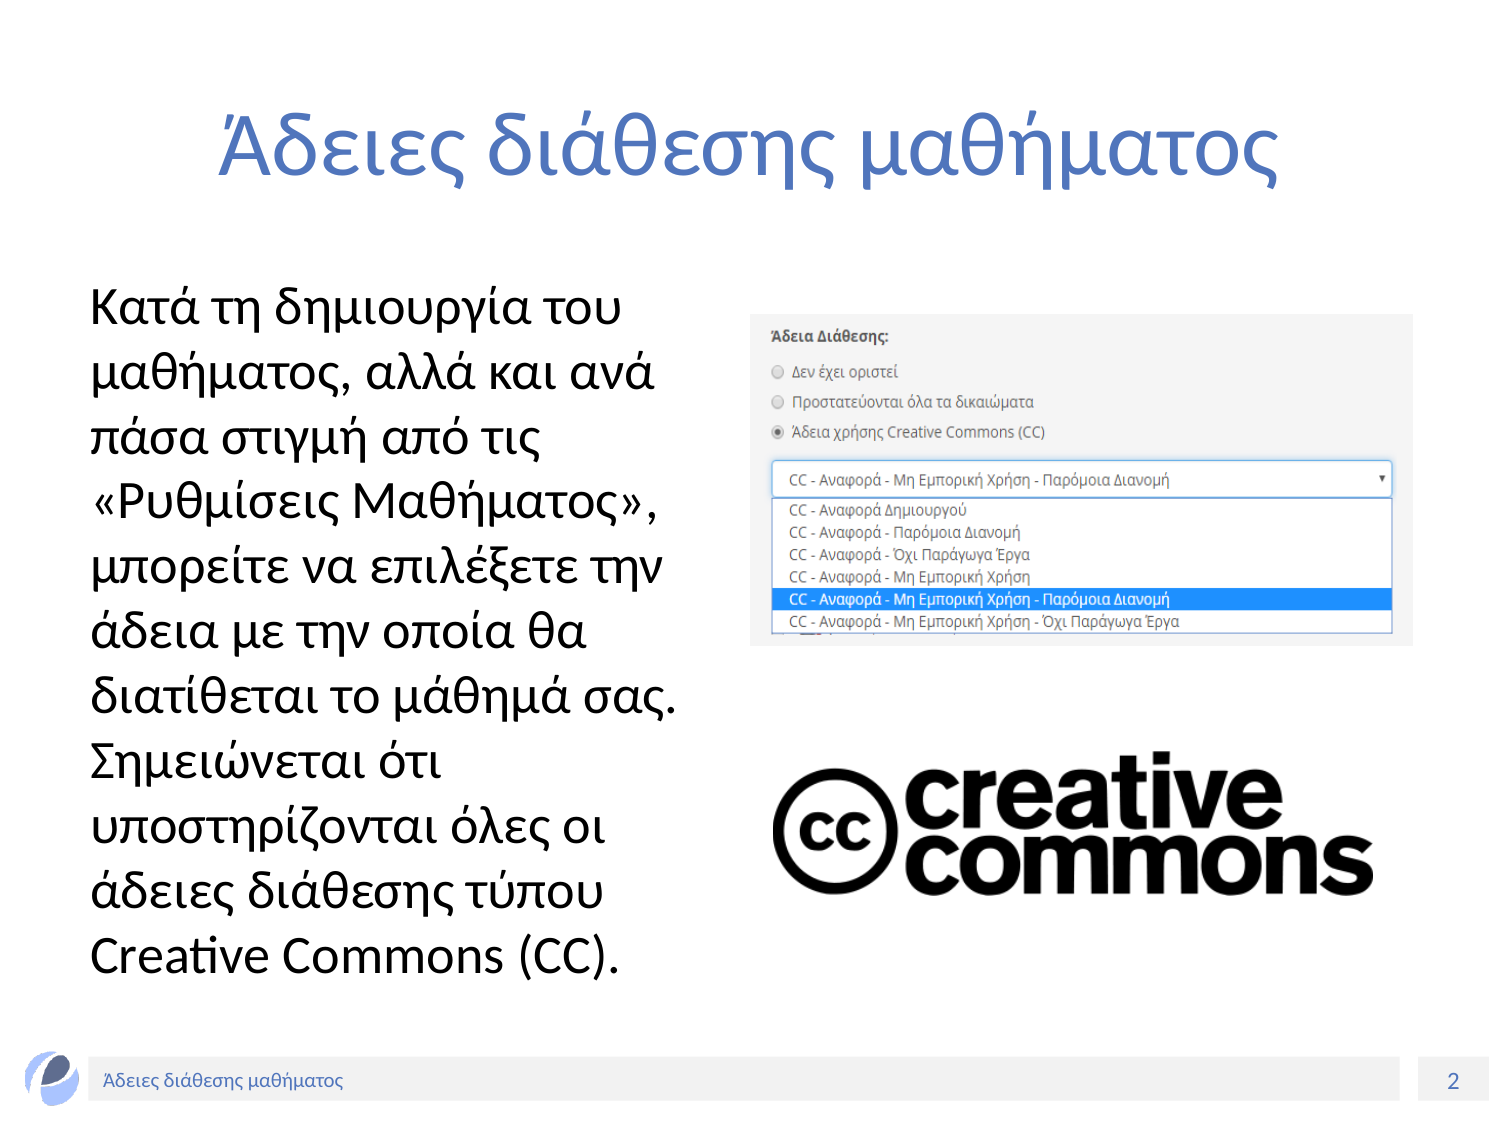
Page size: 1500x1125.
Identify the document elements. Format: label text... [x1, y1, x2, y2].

title Άδειες διάθεσης μαθήματος [75, 45, 1425, 233]
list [749, 314, 1413, 646]
picture [773, 751, 1373, 896]
list Κατά τη δημιουργία του μαθήματος, αλλά και ανά πάσα στιγμή από τις «Ρυθμίσεις Μαθήματος», μπορείτε να επιλέξετε την άδεια με την οποία θα διατίθεται το μάθημά σας. Σημειώνεται ότι υποστηρίζονται όλες οι άδειες διάθεσης τύπου Creative Commons (CC). [75, 262, 727, 1005]
